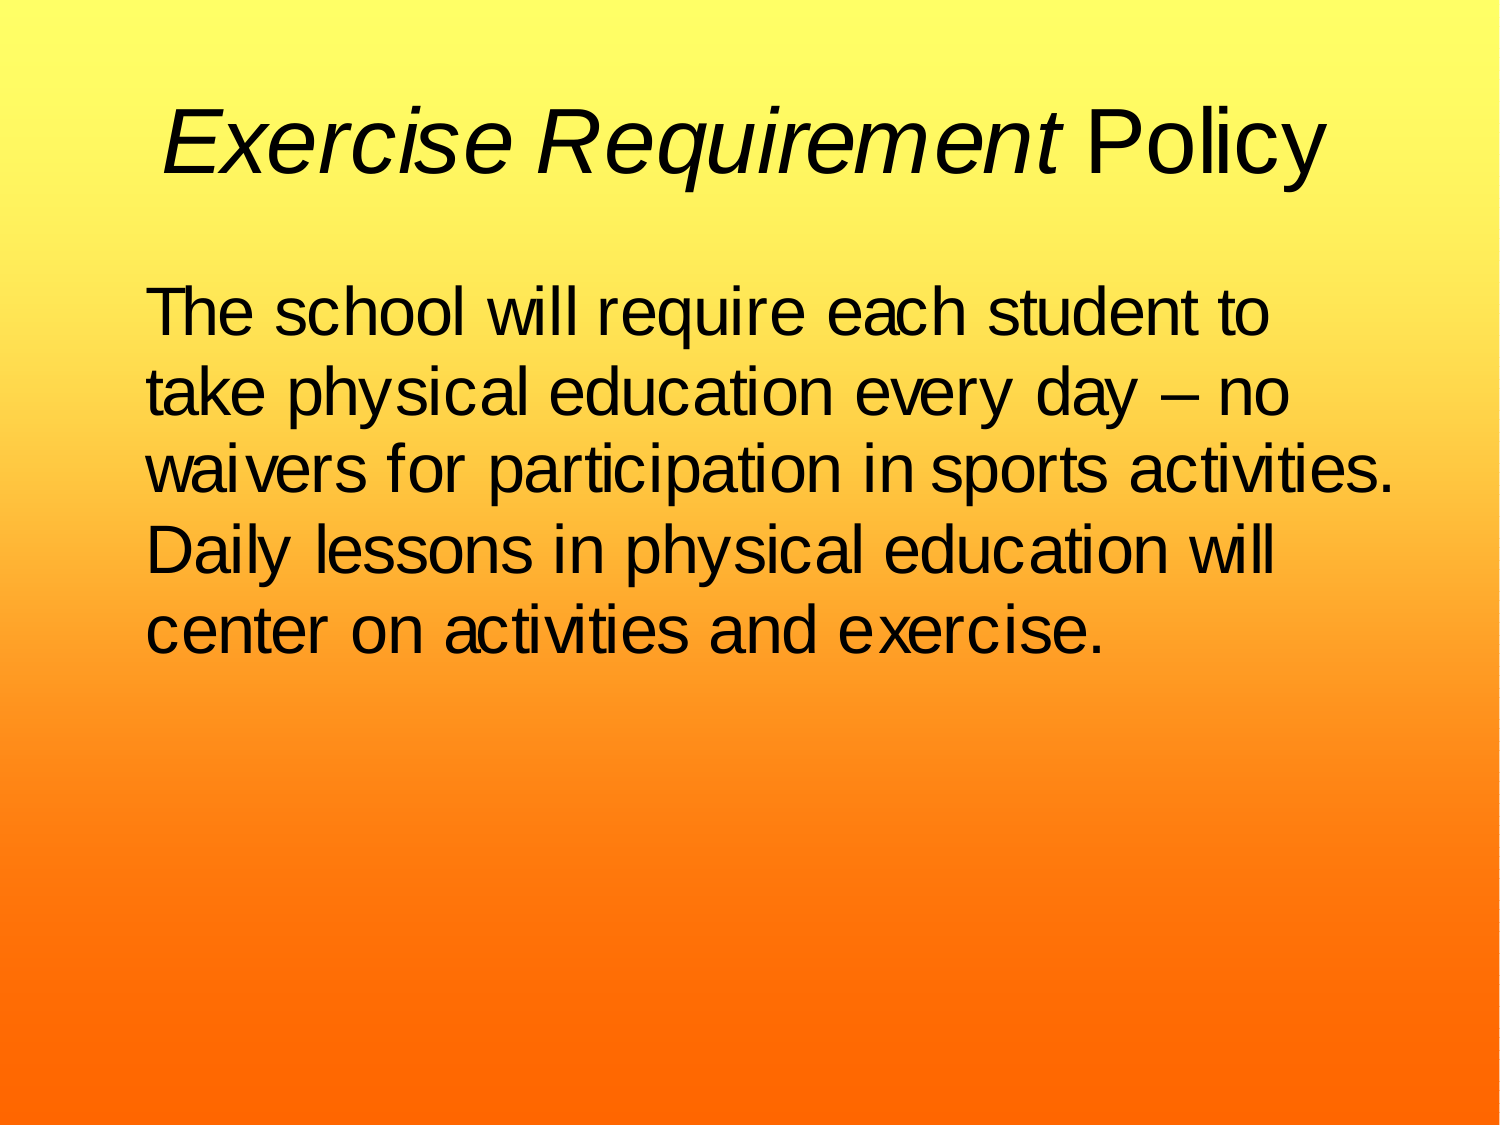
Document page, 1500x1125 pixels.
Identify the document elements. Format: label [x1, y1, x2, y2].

text_box [0, 0, 1500, 1125]
